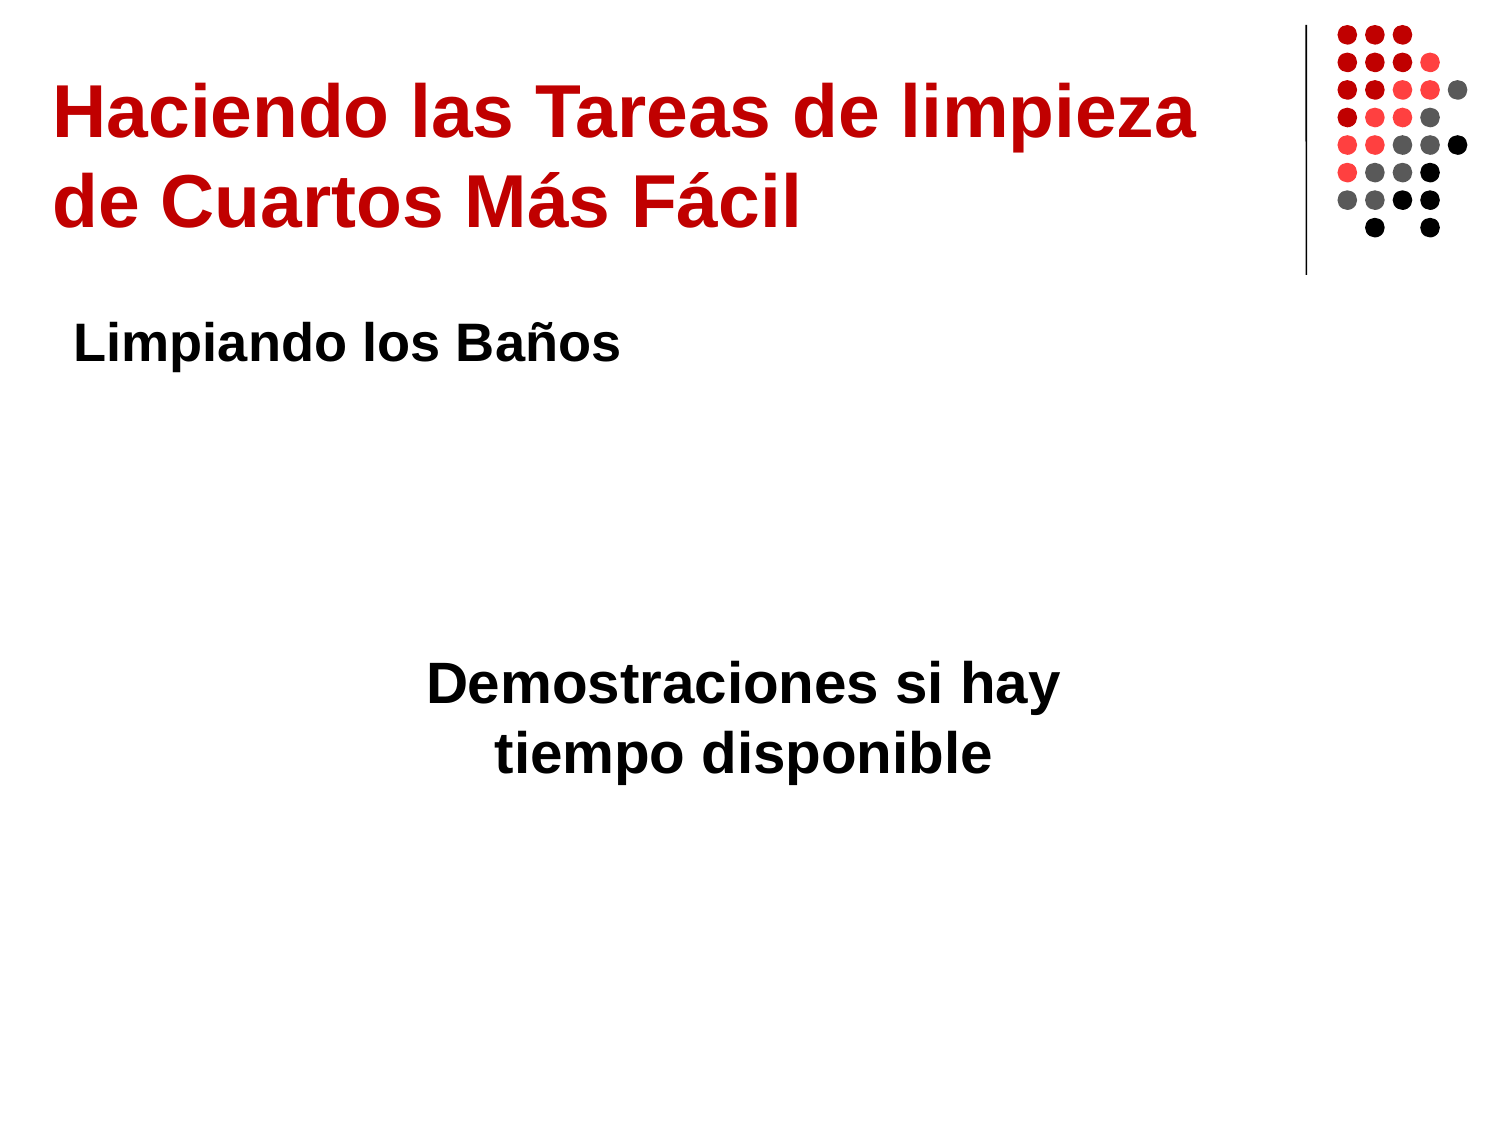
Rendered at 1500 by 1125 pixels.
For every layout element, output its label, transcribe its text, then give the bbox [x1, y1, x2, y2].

text_box Limpiando los Baños [58, 299, 1475, 380]
text_box Demostraciones si hay tiempo disponible [350, 637, 1138, 793]
title Haciendo las Tareas de limpieza de Cuartos Más Fácil [37, 37, 1301, 251]
